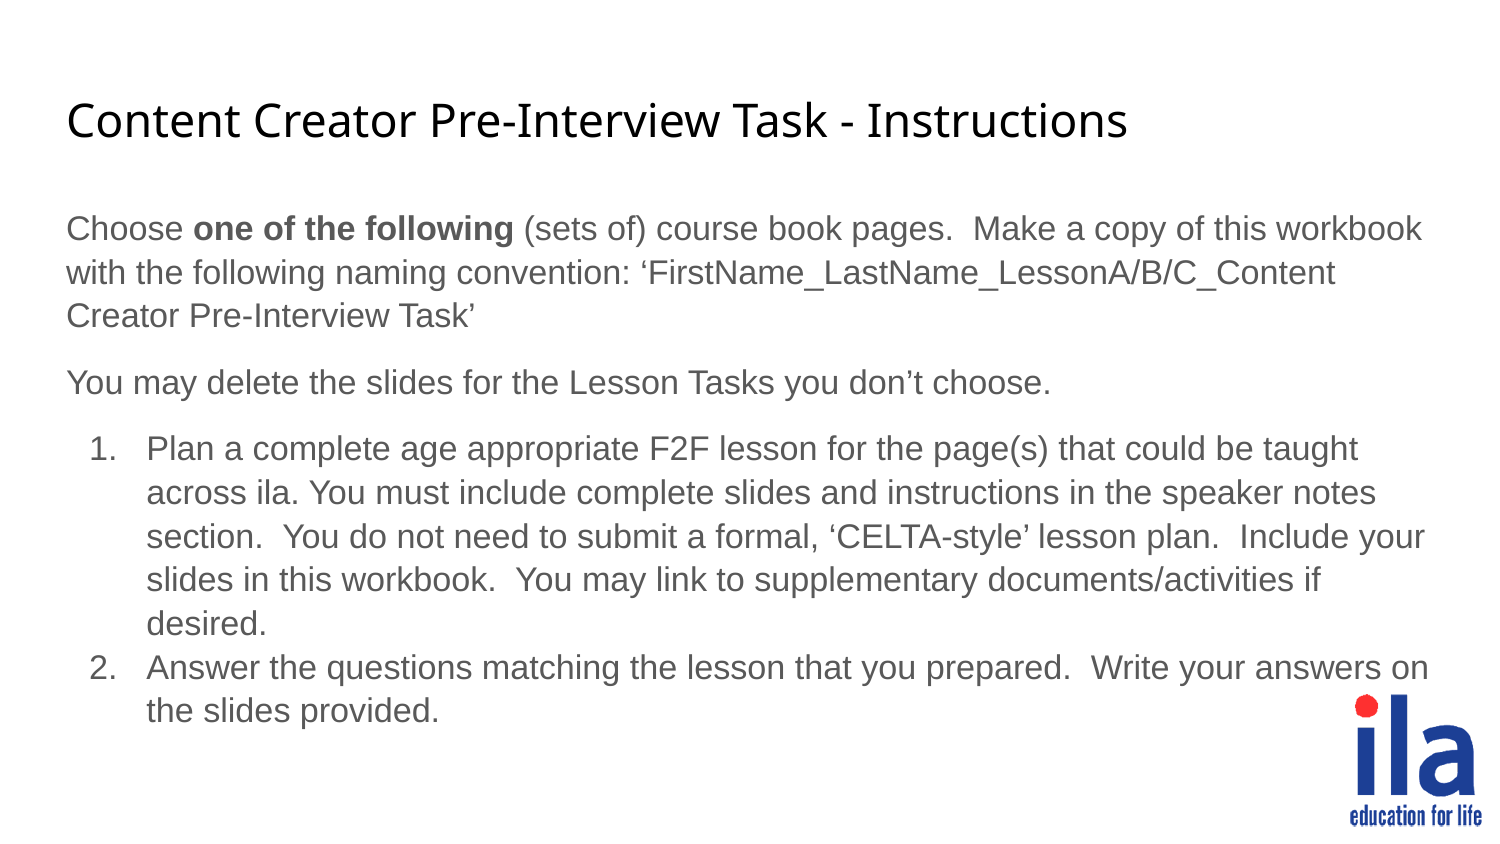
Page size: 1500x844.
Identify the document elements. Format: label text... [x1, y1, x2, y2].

title Content Creator Pre-Interview Task - Instructions [51, 72, 1449, 167]
picture [1344, 690, 1483, 828]
list Choose one of the following (sets of) course book pages. Make a copy of this workbook with the following naming convention: ‘FirstName_LastName_LessonA/B/C_Content Creator Pre-Interview Task’ You may delete the slides for the Lesson Tasks you don’t choose. Plan a complete age appropriate F2F lesson for the page(s) that could be taught across ila. You must include complete slides and instructions in the speaker notes section. You do not need to submit a formal, ‘CELTA-style’ lesson plan. Include your slides in this workbook. You may link to supplementary documents/activities if desired. Answer the questions matching the lesson that you prepared. Write your answers on the slides provided. [51, 189, 1449, 750]
